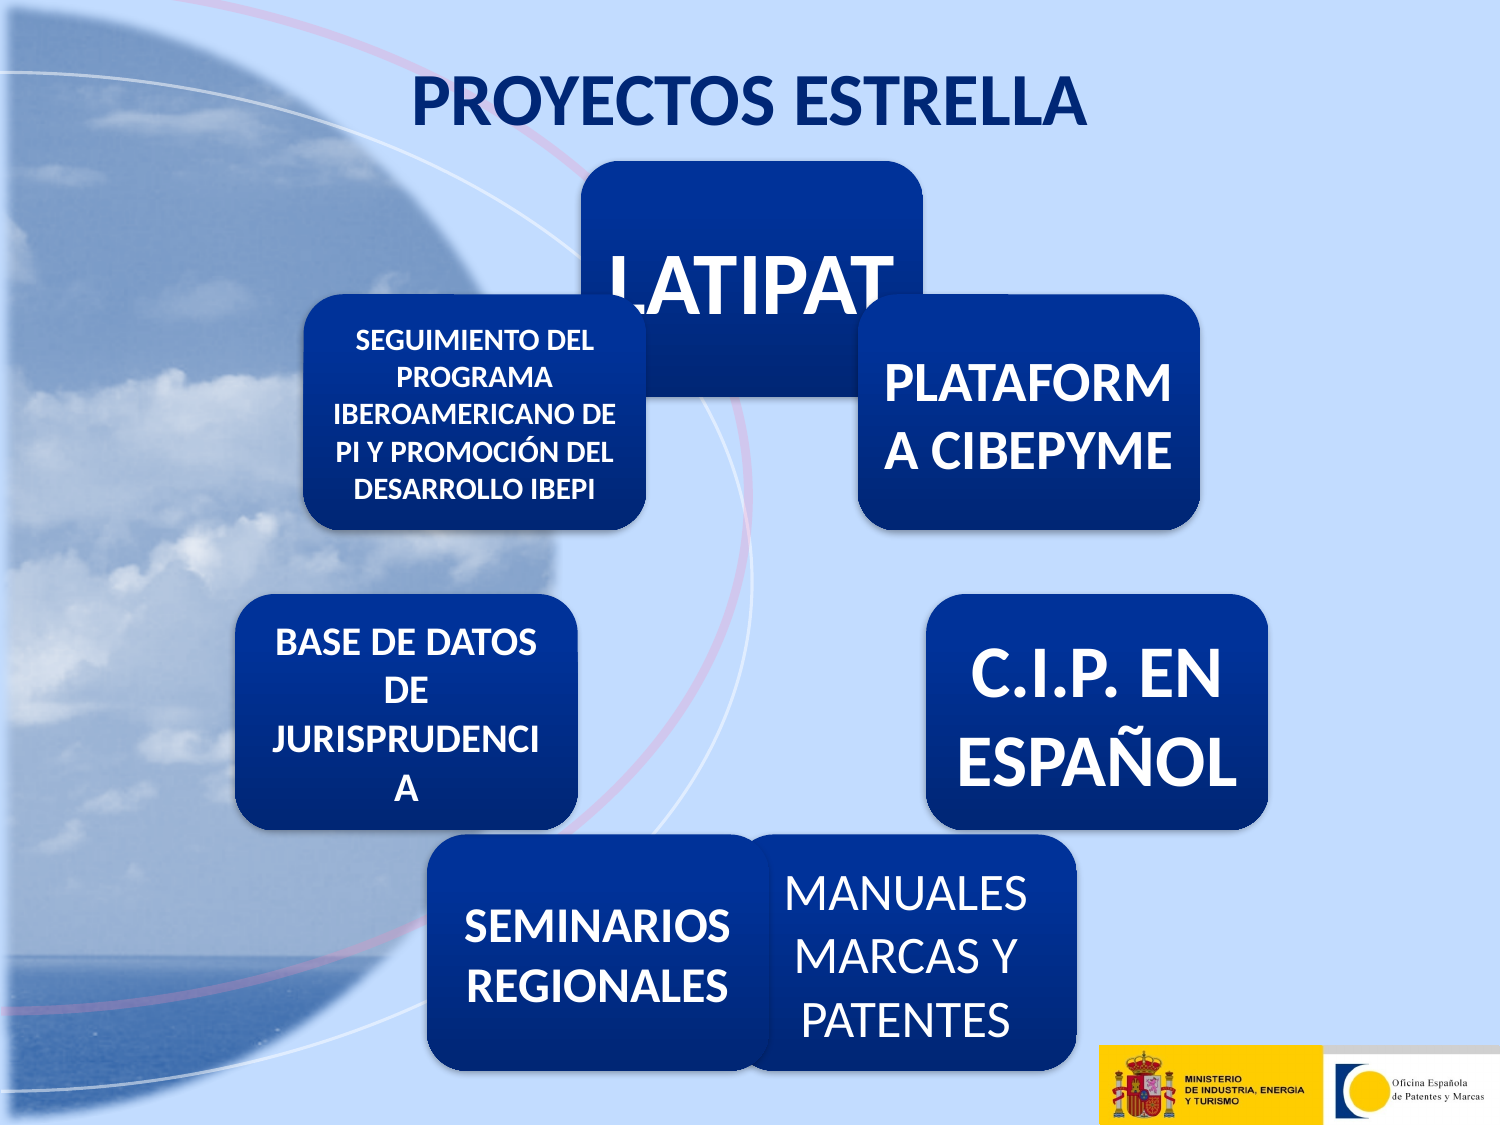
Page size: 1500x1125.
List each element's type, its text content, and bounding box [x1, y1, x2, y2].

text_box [66, 160, 1438, 1107]
title PROYECTOS ESTRELLA [75, 1, 1425, 158]
picture [1099, 1045, 1500, 1125]
